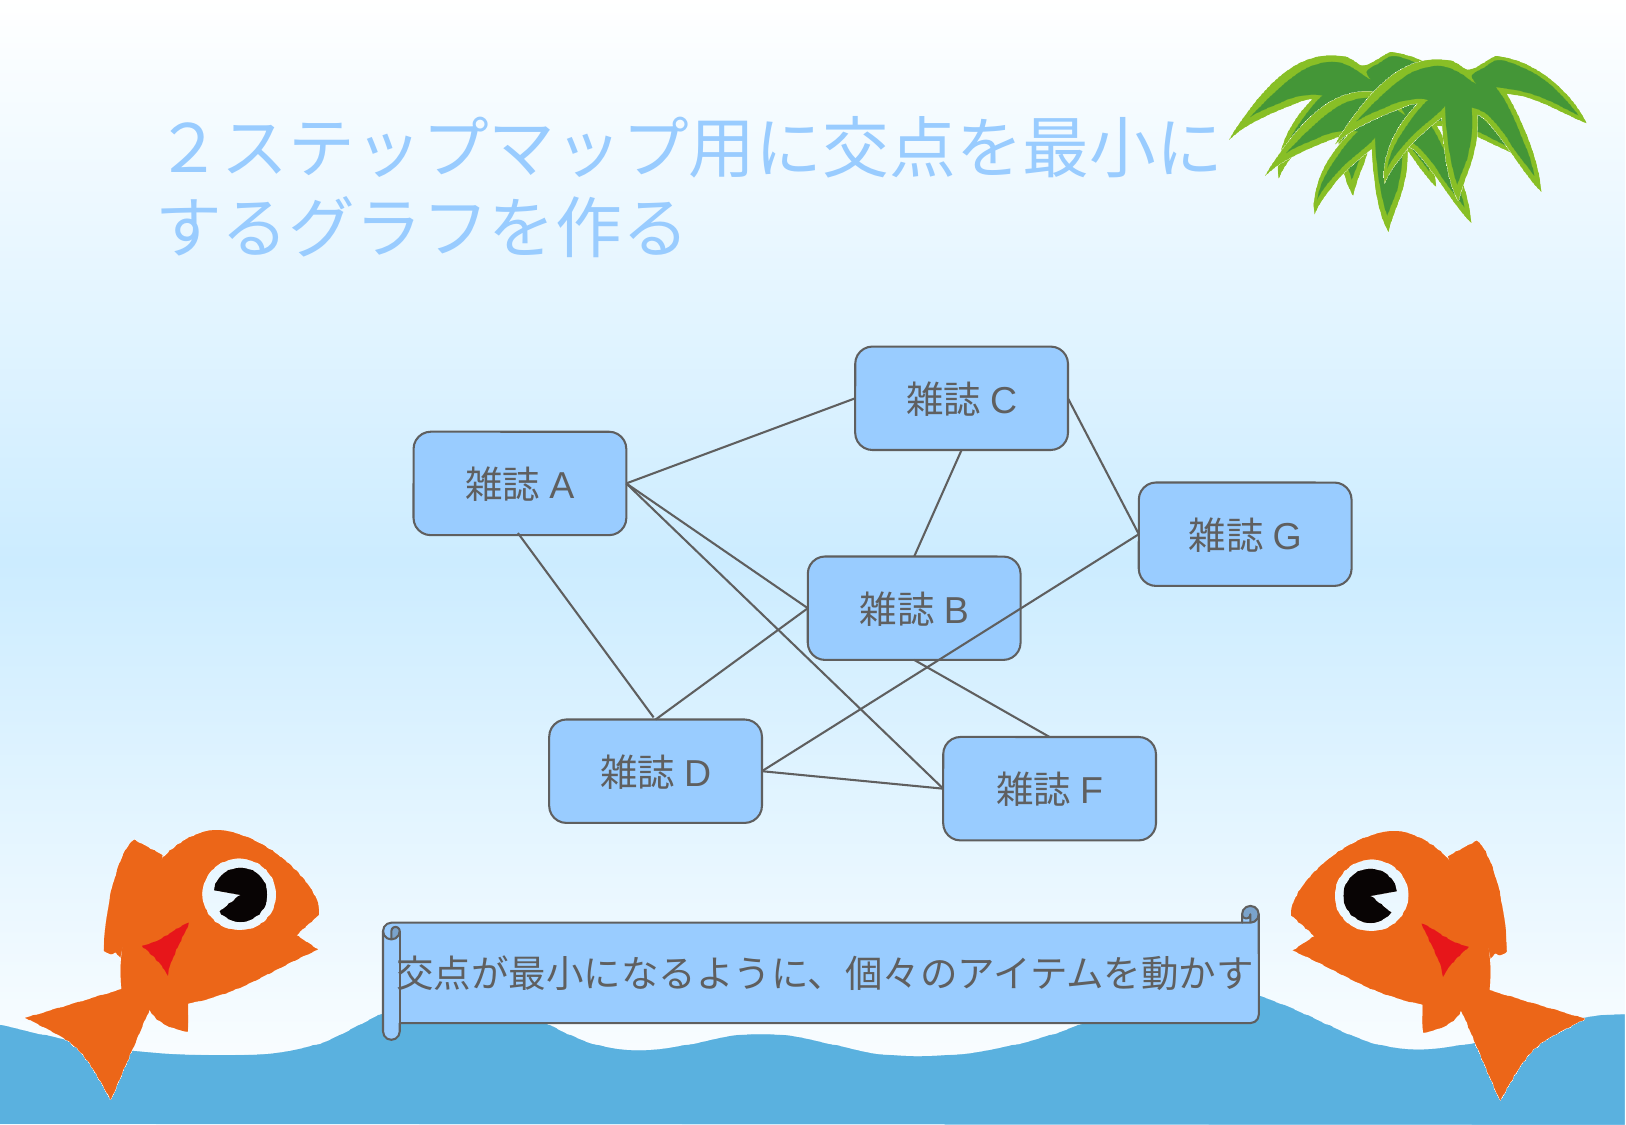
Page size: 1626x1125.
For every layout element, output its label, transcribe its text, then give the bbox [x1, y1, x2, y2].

picture [1229, 52, 1587, 232]
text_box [944, 659, 1050, 737]
text_box 雑誌F [943, 737, 1157, 841]
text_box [914, 449, 962, 557]
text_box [944, 534, 1139, 772]
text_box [626, 398, 856, 483]
text_box 雑誌D [549, 719, 762, 823]
text_box 交点が最小になるように、個々のアイテムを動かす [382, 905, 1259, 1040]
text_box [517, 532, 626, 718]
text_box 雑誌C [855, 346, 1069, 451]
picture [0, 830, 1625, 1125]
text_box 雑誌G [1139, 482, 1352, 586]
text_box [626, 483, 808, 609]
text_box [1067, 398, 1139, 534]
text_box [626, 483, 944, 789]
title ２ステップマップ用に交点を最小にするグラフを作る [140, 92, 1258, 280]
text_box 雑誌A [413, 431, 626, 536]
